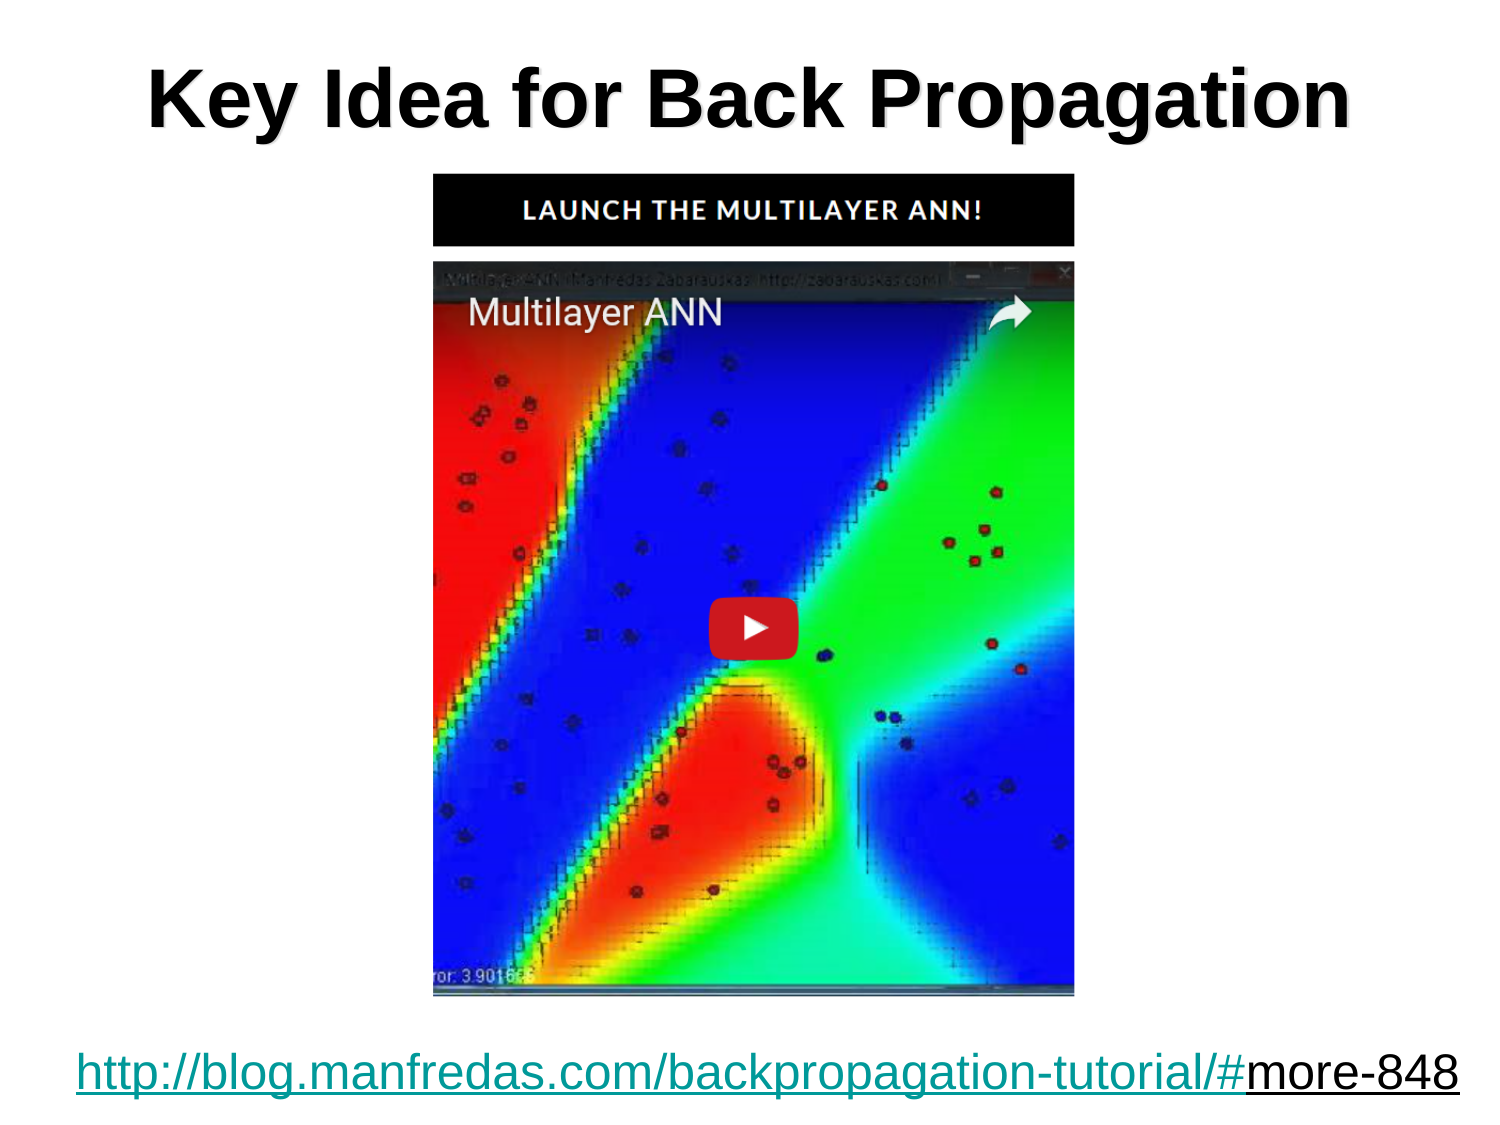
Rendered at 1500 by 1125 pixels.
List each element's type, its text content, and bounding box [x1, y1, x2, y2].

title Key Idea for Back Propagation [24, 24, 1476, 163]
text_box http://blog.manfredas.com/backpropagation-tutorial/#more-848 [60, 1031, 1500, 1107]
picture [416, 162, 1084, 1007]
